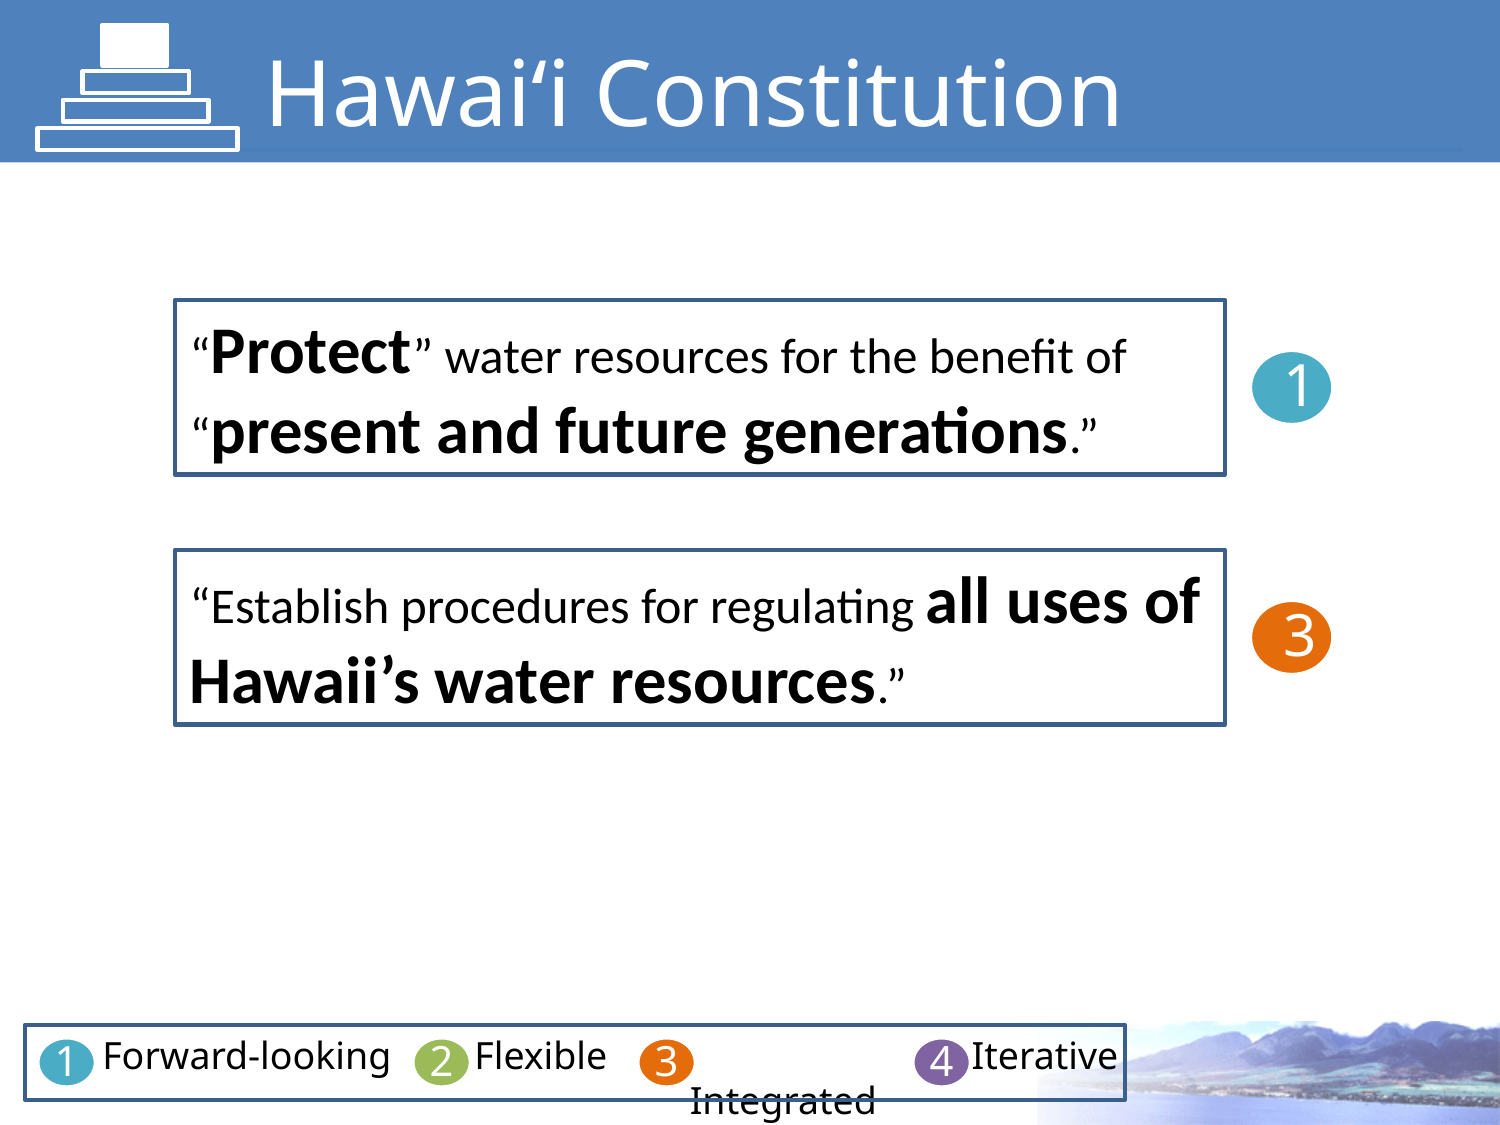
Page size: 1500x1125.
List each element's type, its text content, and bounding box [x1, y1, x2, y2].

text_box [24, 1024, 1238, 1101]
text_box “Protect” water resources for the benefit of “present and future generations.” [174, 299, 1225, 475]
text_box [37, 24, 238, 151]
picture [337, 1021, 1500, 1125]
text_box [0, 0, 249, 164]
text_box “Establish procedures for regulating all uses of Hawaii’s water resources.” [174, 549, 1225, 725]
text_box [1249, 349, 1334, 426]
title Hawai‘i Constitution [249, 0, 1500, 179]
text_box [1249, 599, 1334, 676]
